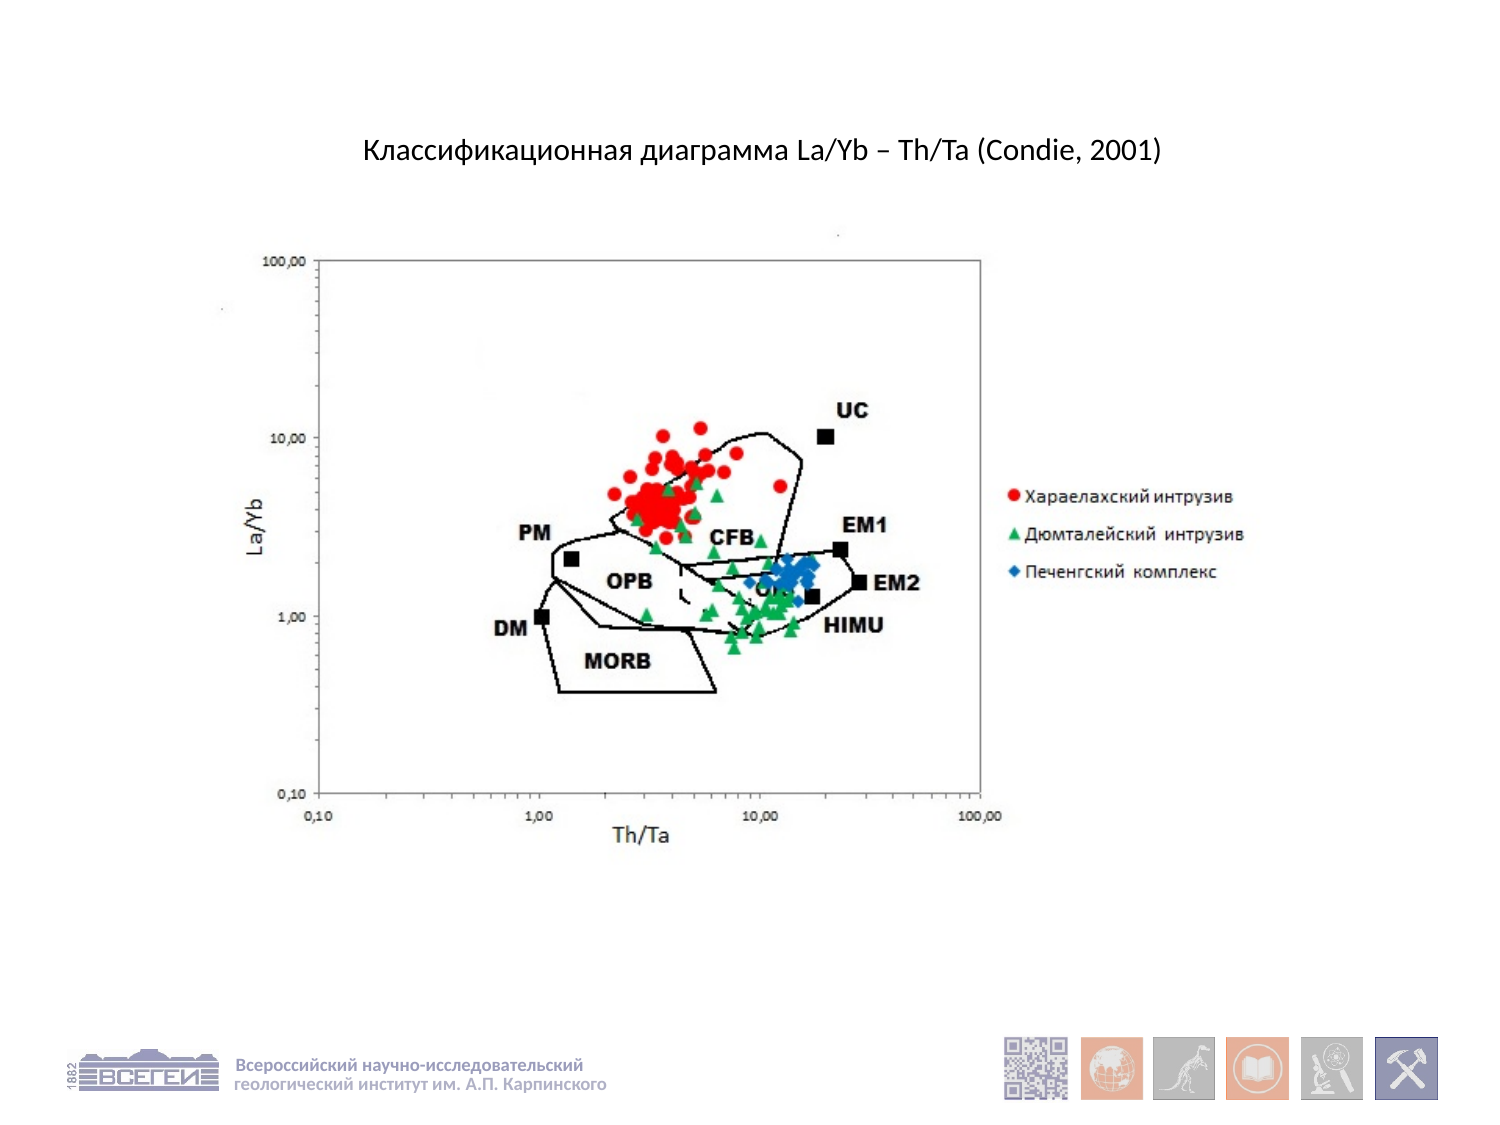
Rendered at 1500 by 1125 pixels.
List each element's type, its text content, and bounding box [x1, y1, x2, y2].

picture [1002, 1034, 1070, 1103]
text_box Классификационная диаграмма La/Yb – Th/Ta (Condie, 2001) [89, 121, 1436, 175]
picture [209, 213, 1277, 868]
picture [67, 1049, 219, 1091]
